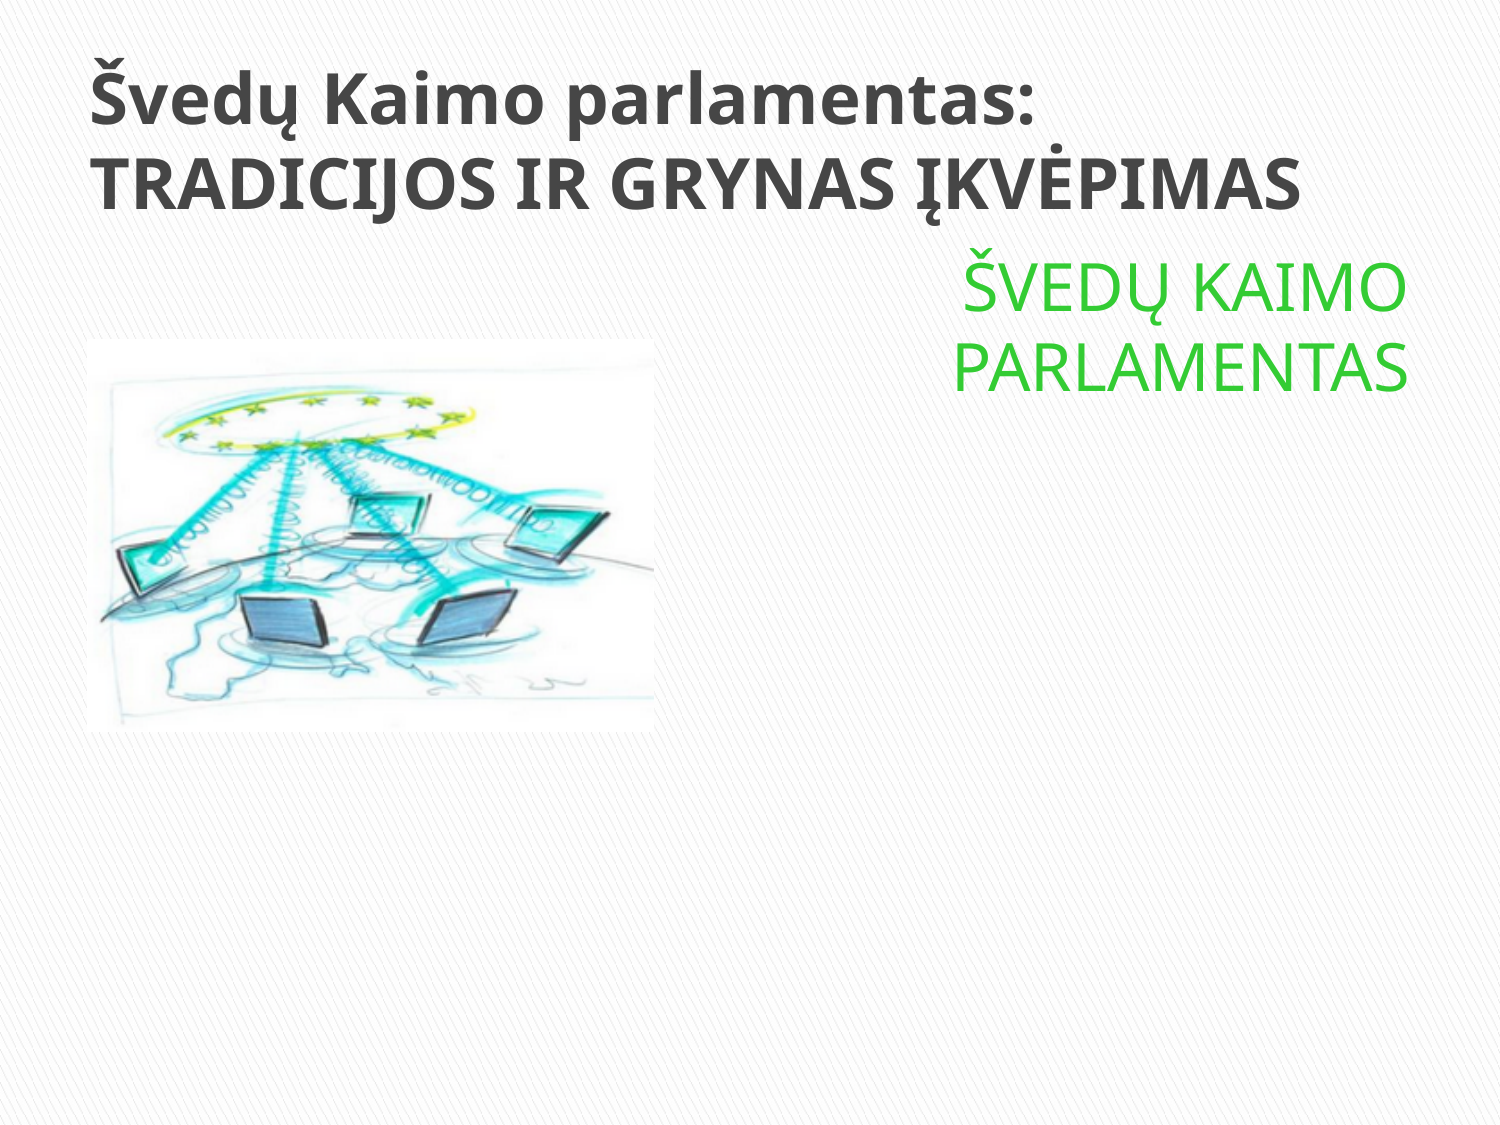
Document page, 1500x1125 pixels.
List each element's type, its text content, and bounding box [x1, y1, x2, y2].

title Švedų Kaimo parlamentas: TRADICIJOS IR GRYNAS ĮKVĖPIMAS [75, 44, 1425, 233]
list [87, 339, 655, 732]
list ŠVEDŲ KAIMO PARLAMENTAS [761, 236, 1425, 884]
